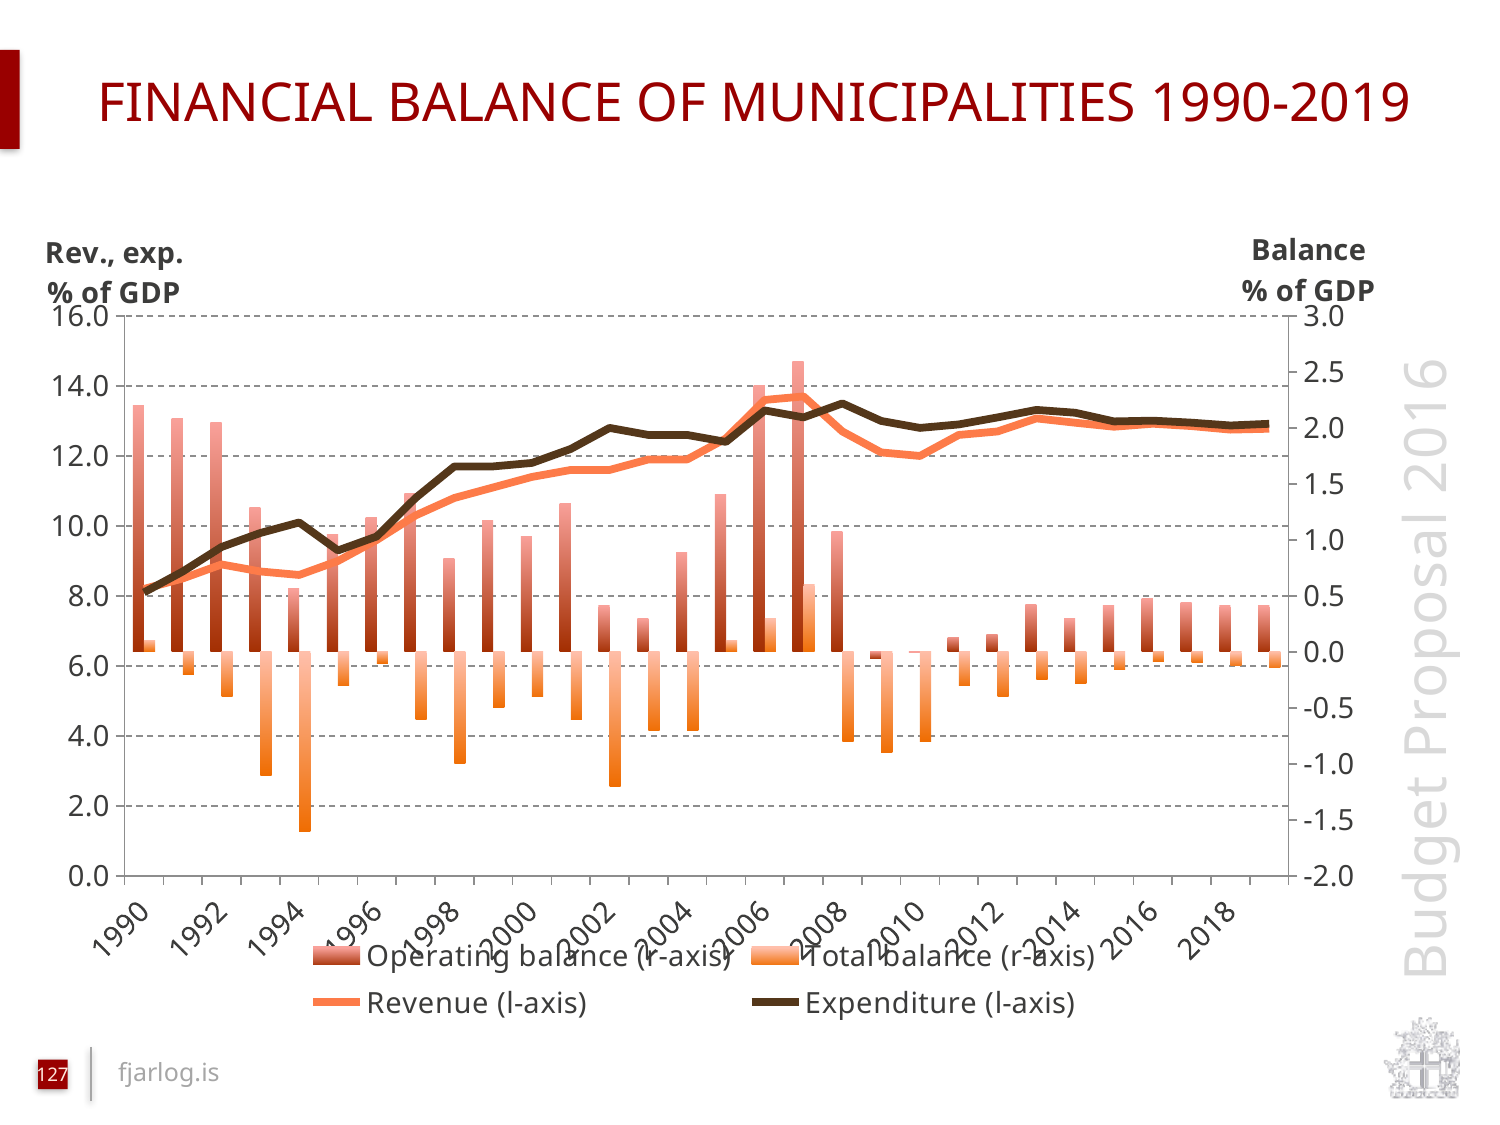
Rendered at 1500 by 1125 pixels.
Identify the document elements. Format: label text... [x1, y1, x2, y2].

title Financial balance of municipalities 1990-2019 [75, 50, 1435, 149]
picture [1375, 1007, 1471, 1114]
slide_number 127 [0, 1053, 106, 1125]
chart [32, 197, 1382, 1029]
